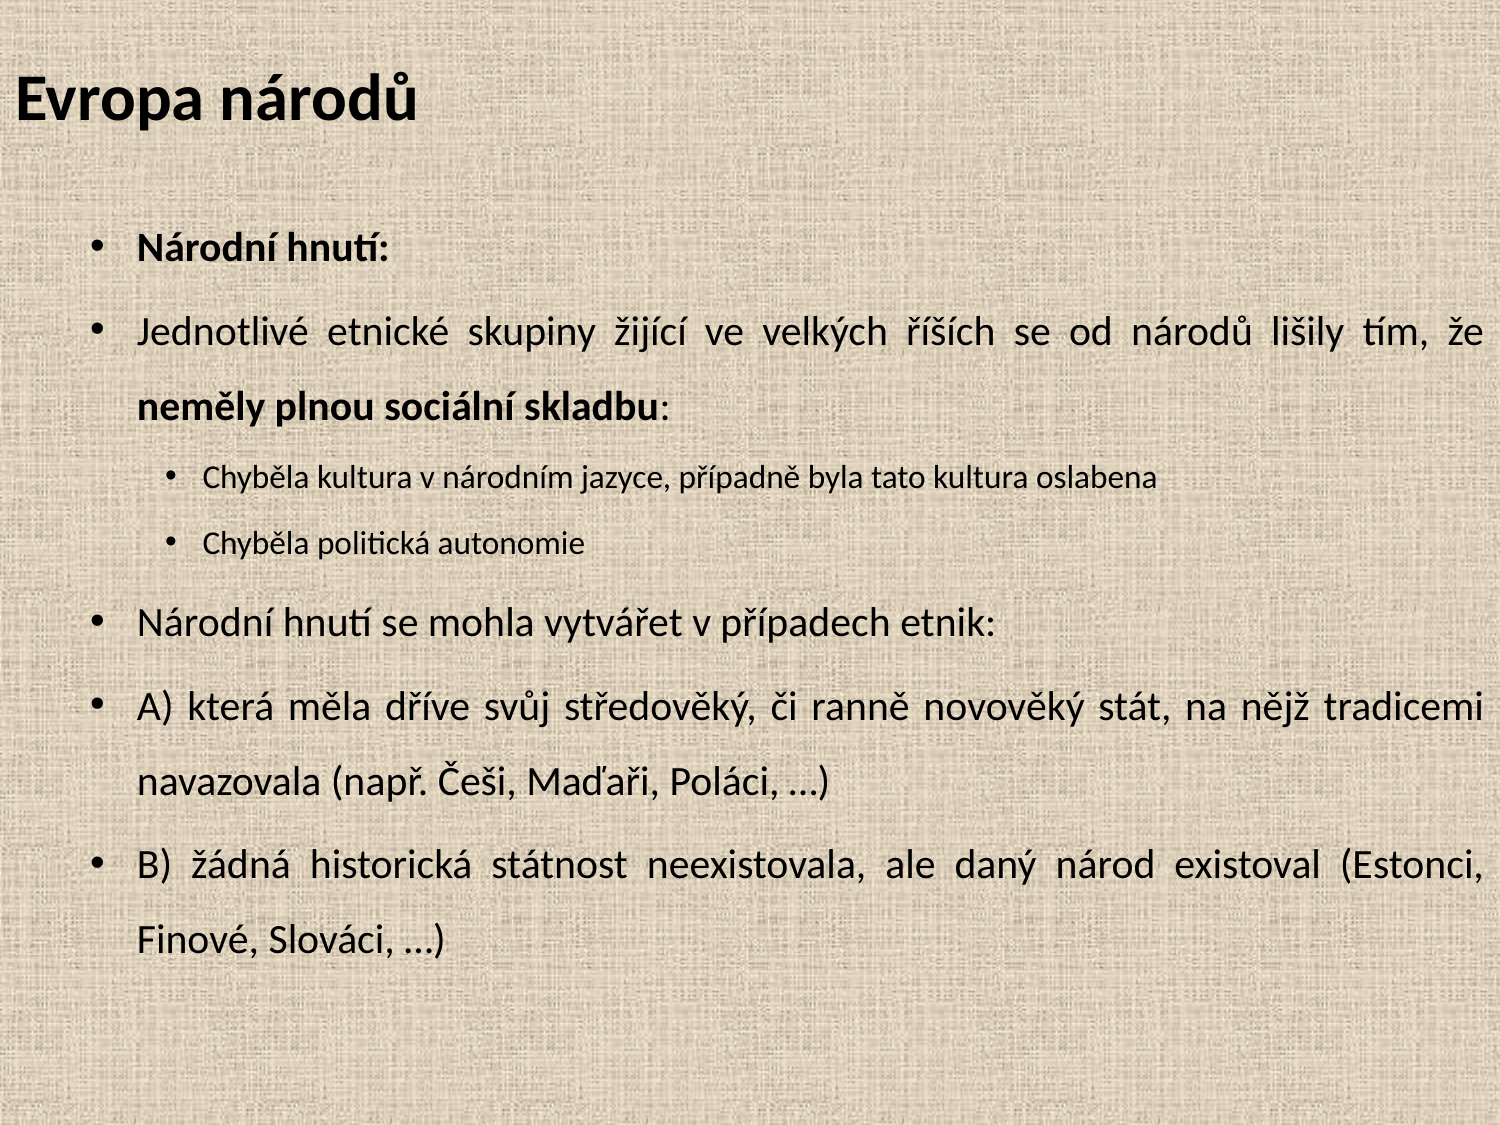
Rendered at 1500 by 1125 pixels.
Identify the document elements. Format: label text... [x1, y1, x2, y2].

list Národní hnutí: Jednotlivé etnické skupiny žijící ve velkých říších se od národů lišily tím, že neměly plnou sociální skladbu: Chyběla kultura v národním jazyce, případně byla tato kultura oslabena Chyběla politická autonomie Národní hnutí se mohla vytvářet v případech etnik: A) která měla dříve svůj středověký, či ranně novověký stát, na nějž tradicemi navazovala (např. Češi, Maďaři, Poláci, …) B) žádná historická státnost neexistovala, ale daný národ existoval (Estonci, Finové, Slováci, …) [0, 187, 1500, 1125]
title Evropa národů [0, 0, 1500, 187]
